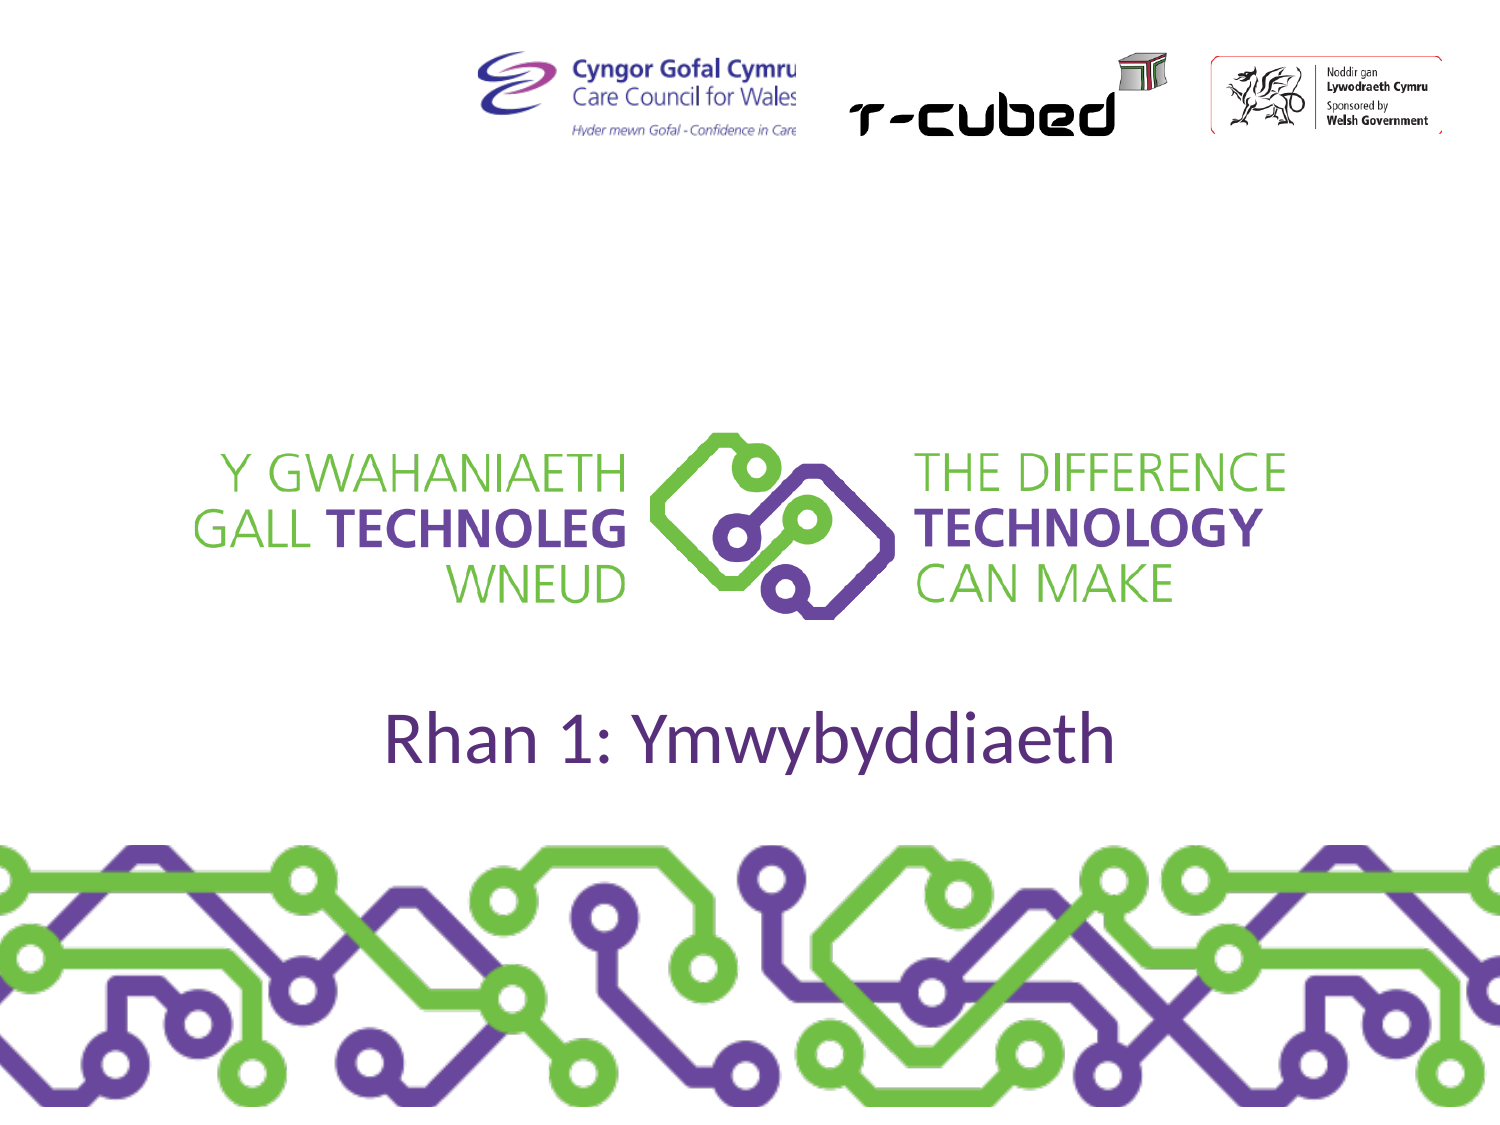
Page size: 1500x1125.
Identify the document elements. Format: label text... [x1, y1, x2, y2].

picture [843, 47, 1173, 147]
text_box Rhan 1: Ymwybyddiaeth [42, 681, 1460, 786]
